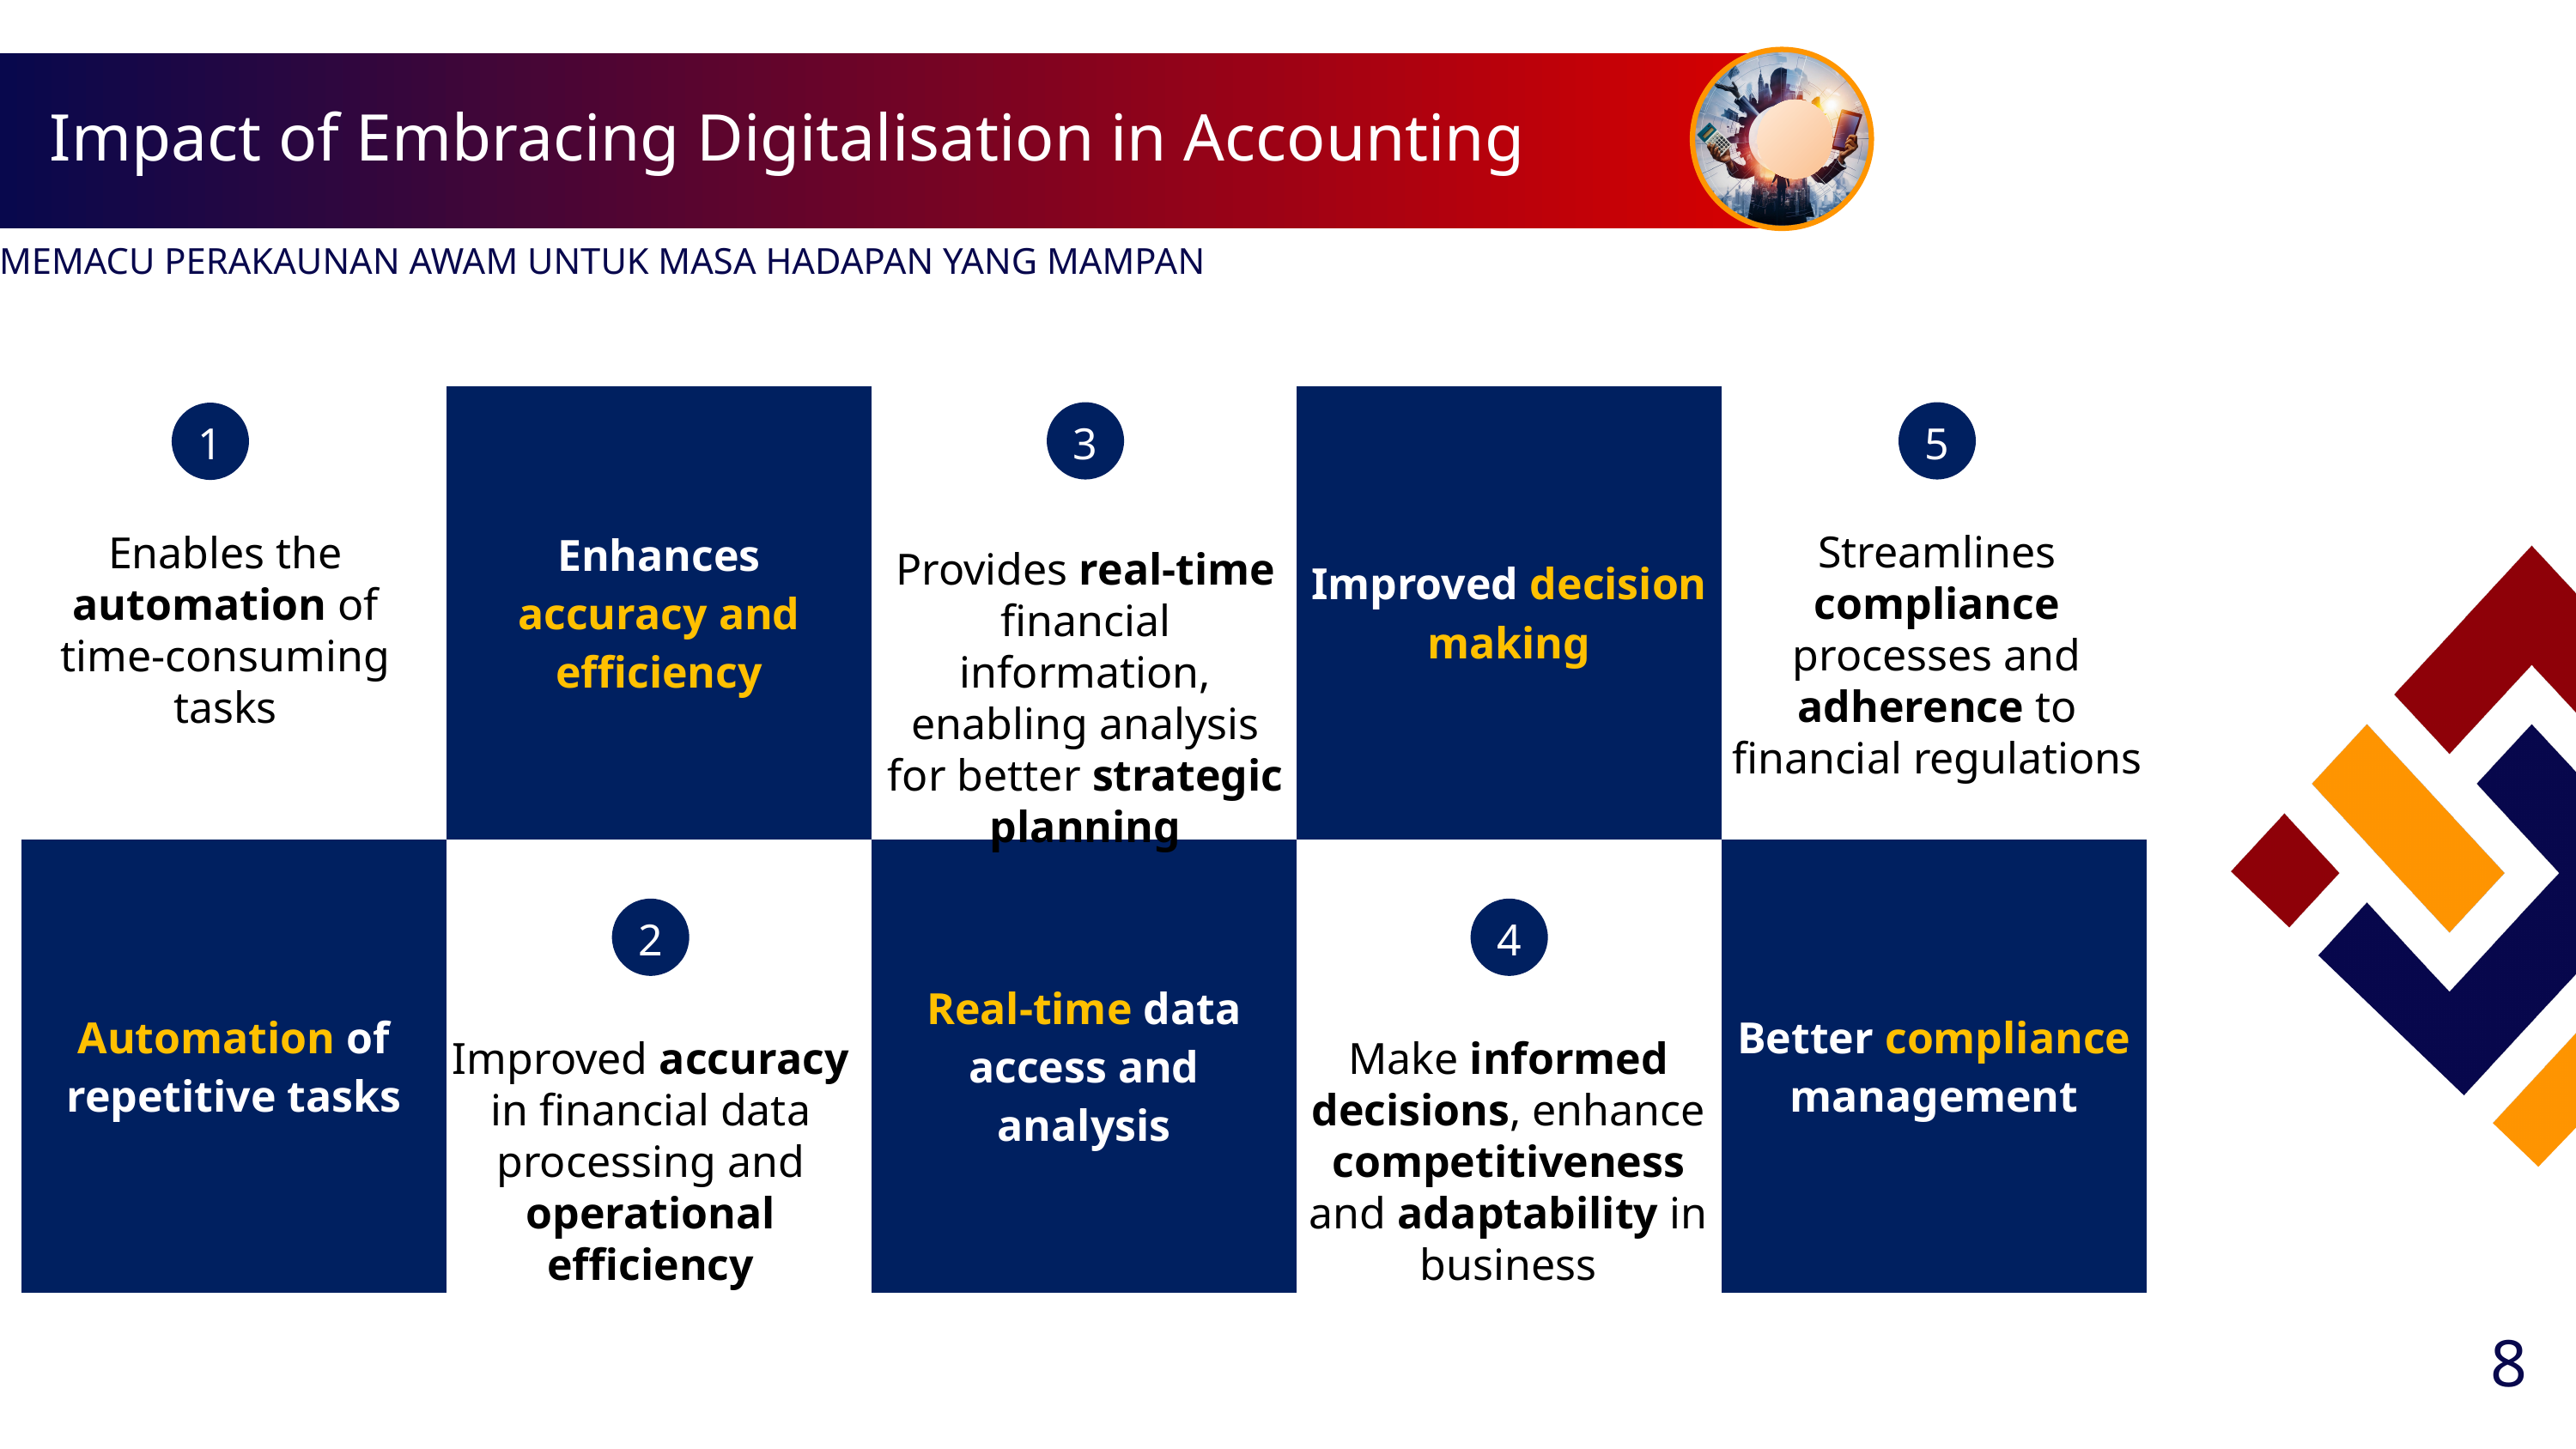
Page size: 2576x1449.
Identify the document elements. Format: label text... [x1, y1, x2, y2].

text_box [0, 52, 1688, 229]
text_box Streamlines compliance processes and adherence to financial regulations [1728, 524, 2147, 783]
text_box 8 [2472, 1322, 2546, 1400]
table_header [21, 386, 447, 840]
text_box Make informed decisions, enhance competitiveness and adaptability in business [1309, 1031, 1708, 1289]
table_header Enhances accuracy and efficiency [447, 386, 872, 840]
table_cell [447, 840, 872, 1293]
table_header [872, 386, 1297, 840]
text_box MEMACU PERAKAUNAN AWAM UNTUK MASA HADAPAN YANG MAMPAN [0, 238, 1224, 282]
text_box 4 [1470, 898, 1548, 976]
text_box [2147, 367, 2576, 1167]
text_box 2 [611, 898, 690, 976]
text_box 1 [171, 403, 249, 481]
table_cell Real-time data access and analysis [872, 840, 1297, 1293]
text_box Provides real-time financial information, enabling analysis for better strategic planning [883, 542, 1288, 852]
table_cell [1297, 840, 1722, 1293]
table_header [1722, 386, 2147, 840]
text_box 3 [1047, 402, 1125, 480]
table_cell Better compliance management [1722, 840, 2147, 1293]
text_box Improved accuracy in financial data processing and operational efficiency [451, 1031, 850, 1289]
text_box Enables the automation of time-consuming tasks [43, 525, 408, 732]
table_cell Automation of repetitive tasks [21, 840, 447, 1293]
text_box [1692, 49, 1872, 229]
text_box 5 [1899, 402, 1977, 480]
table_header Improved decision making [1297, 386, 1722, 840]
